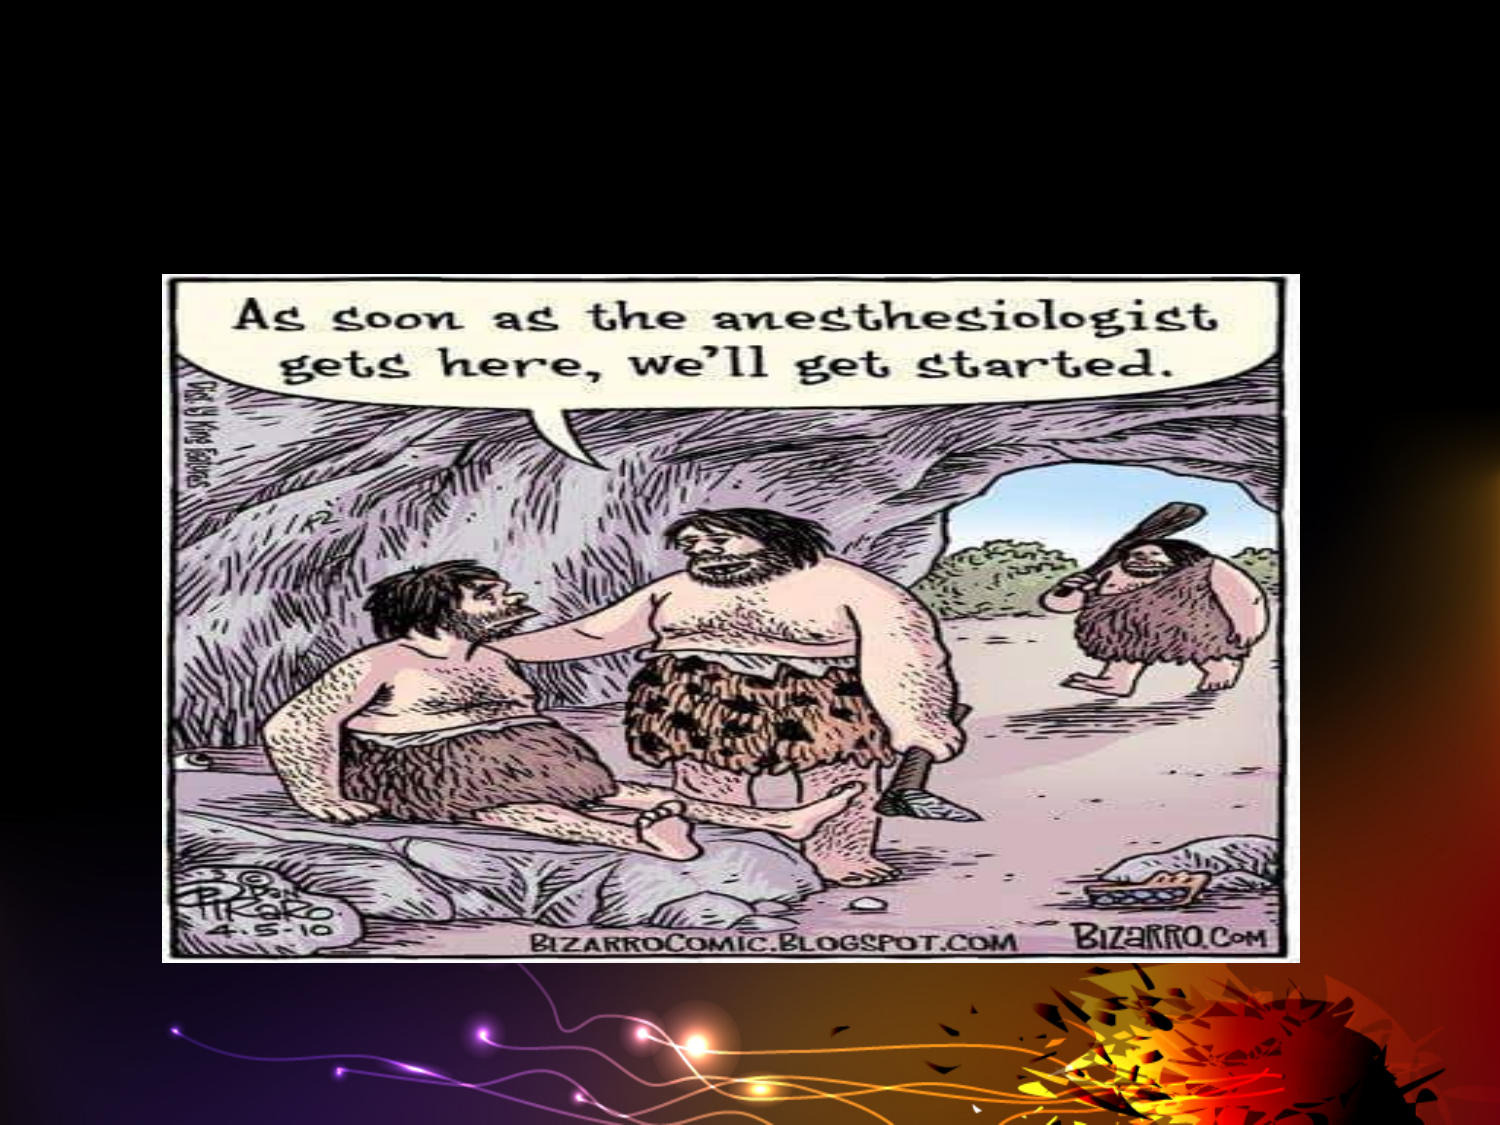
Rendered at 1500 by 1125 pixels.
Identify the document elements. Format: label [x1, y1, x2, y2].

list [162, 274, 1301, 963]
picture [0, 0, 1500, 1125]
